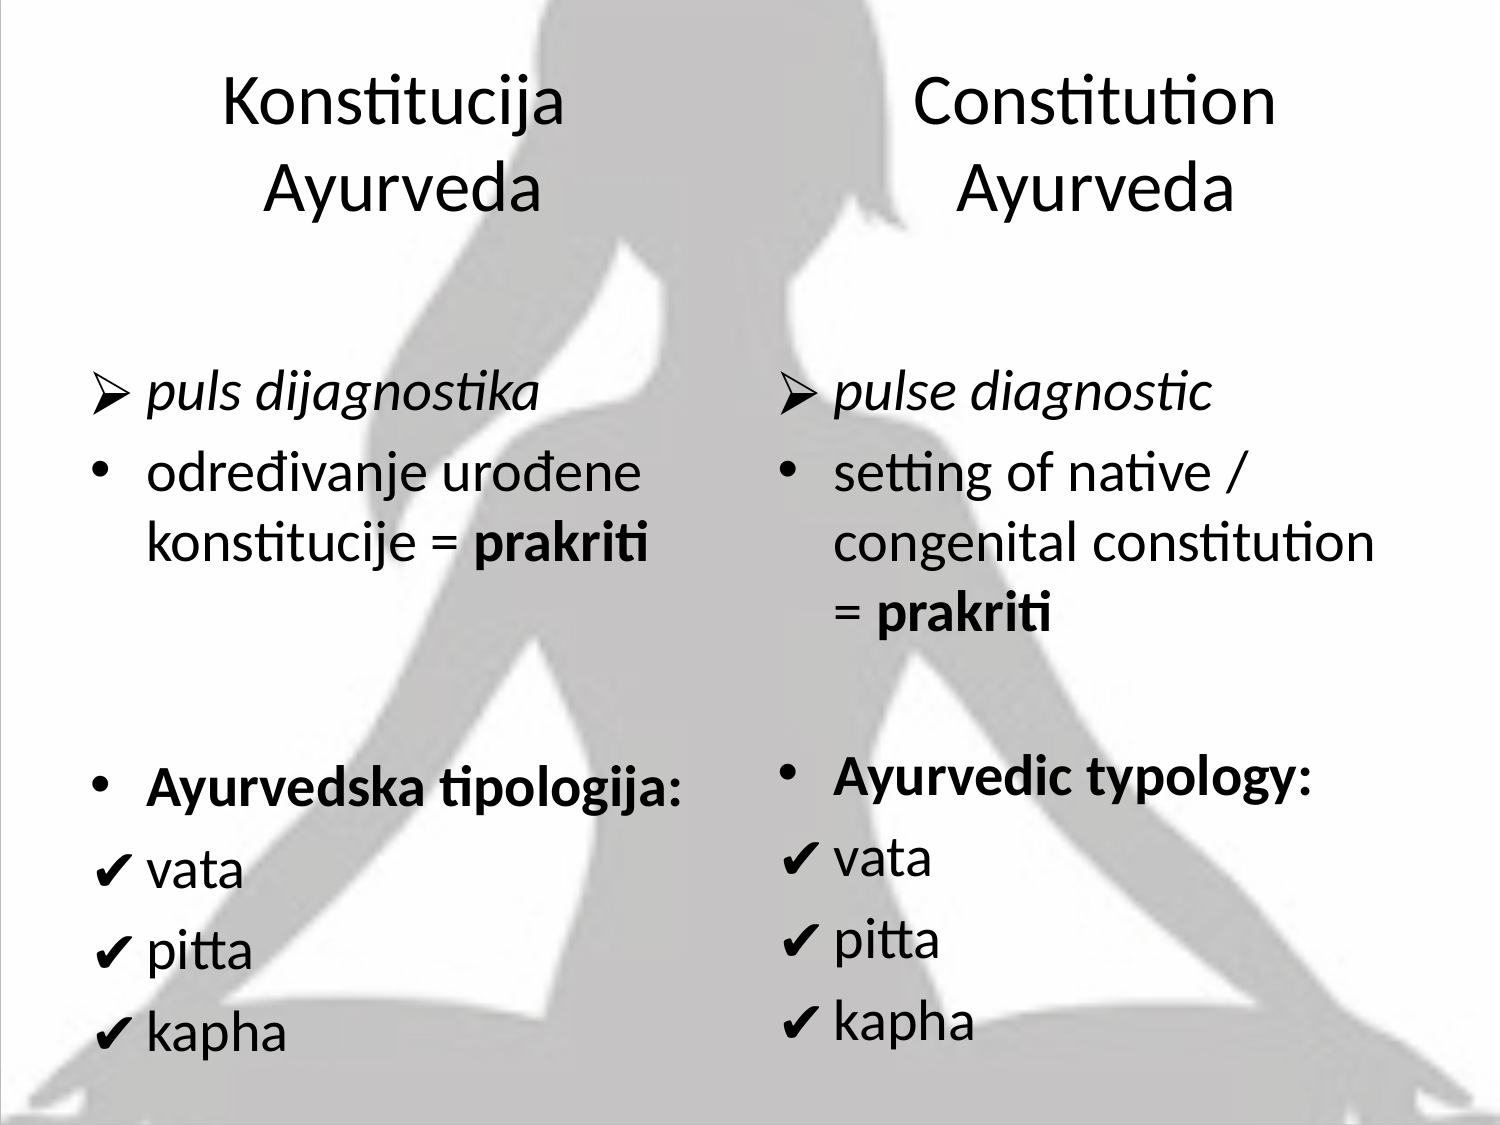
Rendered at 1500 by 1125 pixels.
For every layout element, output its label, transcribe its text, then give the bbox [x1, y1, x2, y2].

list pulse diagnostic setting of native / congenital constitution = prakriti Ayurvedic typology: vata pitta kapha [762, 262, 1425, 1080]
title Konstitucija Constitution Ayurveda Ayurveda [75, 45, 1425, 233]
list puls dijagnostika određivanje urođene konstitucije = prakriti Ayurvedska tipologija: vata pitta kapha [75, 262, 738, 1005]
